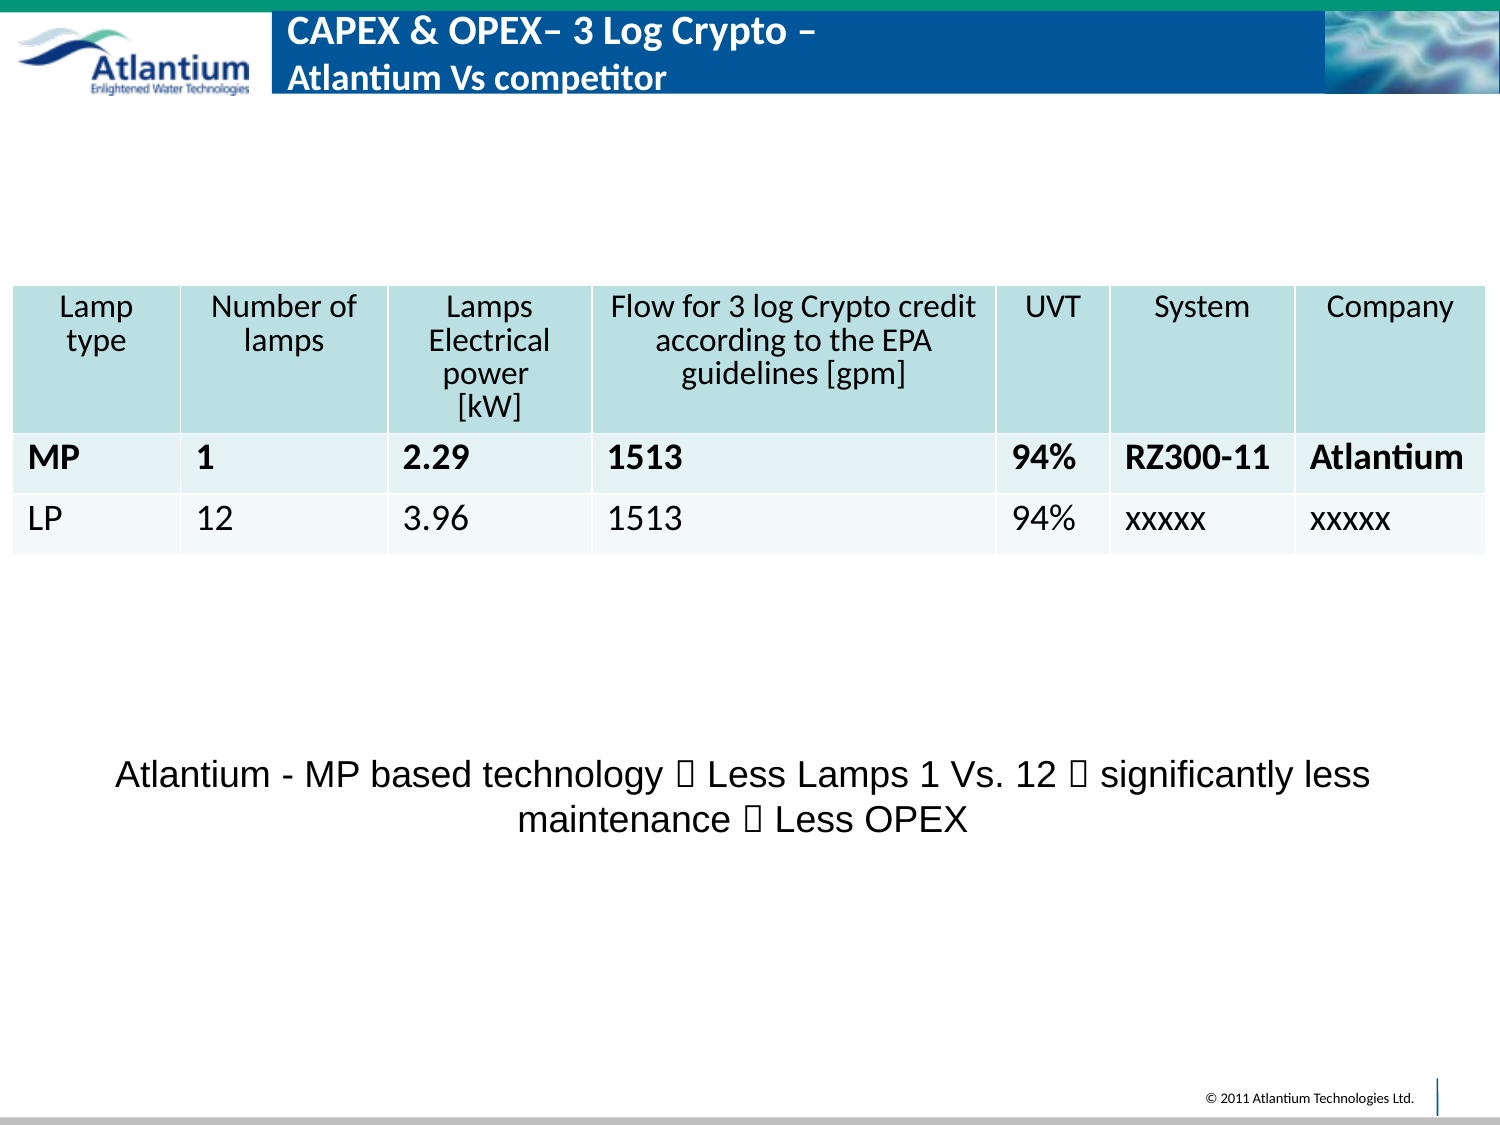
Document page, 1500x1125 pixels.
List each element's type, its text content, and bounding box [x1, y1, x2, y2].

table_cell 1513 [593, 495, 995, 554]
table_cell 94% [997, 495, 1109, 554]
table_cell 1 [181, 434, 387, 493]
table_header System [1111, 286, 1294, 433]
table_header Company [1296, 286, 1485, 433]
table_cell LP [13, 495, 180, 554]
table_cell 94% [997, 434, 1109, 493]
text_box Atlantium - MP based technology  Less Lamps 1 Vs. 12  significantly less maintenance  Less OPEX [35, 742, 1450, 892]
table_header Number of lamps [181, 286, 387, 433]
table_header UVT [997, 286, 1109, 433]
table_cell xxxxx [1111, 495, 1294, 554]
table_header Flow for 3 log Crypto credit according to the EPA guidelines [gpm] [593, 286, 995, 433]
table_cell 2.29 [389, 434, 591, 493]
title CAPEX & OPEX– 3 Log Crypto – Atlantium Vs competitor [272, 0, 1001, 101]
table_cell 1513 [593, 434, 995, 493]
table_header Lamp type [13, 286, 180, 433]
table_cell 12 [181, 495, 387, 554]
table_cell xxxxx [1296, 495, 1485, 554]
table_cell Atlantium [1296, 434, 1485, 493]
picture [1325, 11, 1499, 94]
table_header Lamps Electrical power [kW] [389, 286, 591, 433]
table_cell RZ300-11 [1111, 434, 1294, 493]
table_cell 3.96 [389, 495, 591, 554]
picture [17, 28, 249, 96]
table_cell MP [13, 434, 180, 493]
